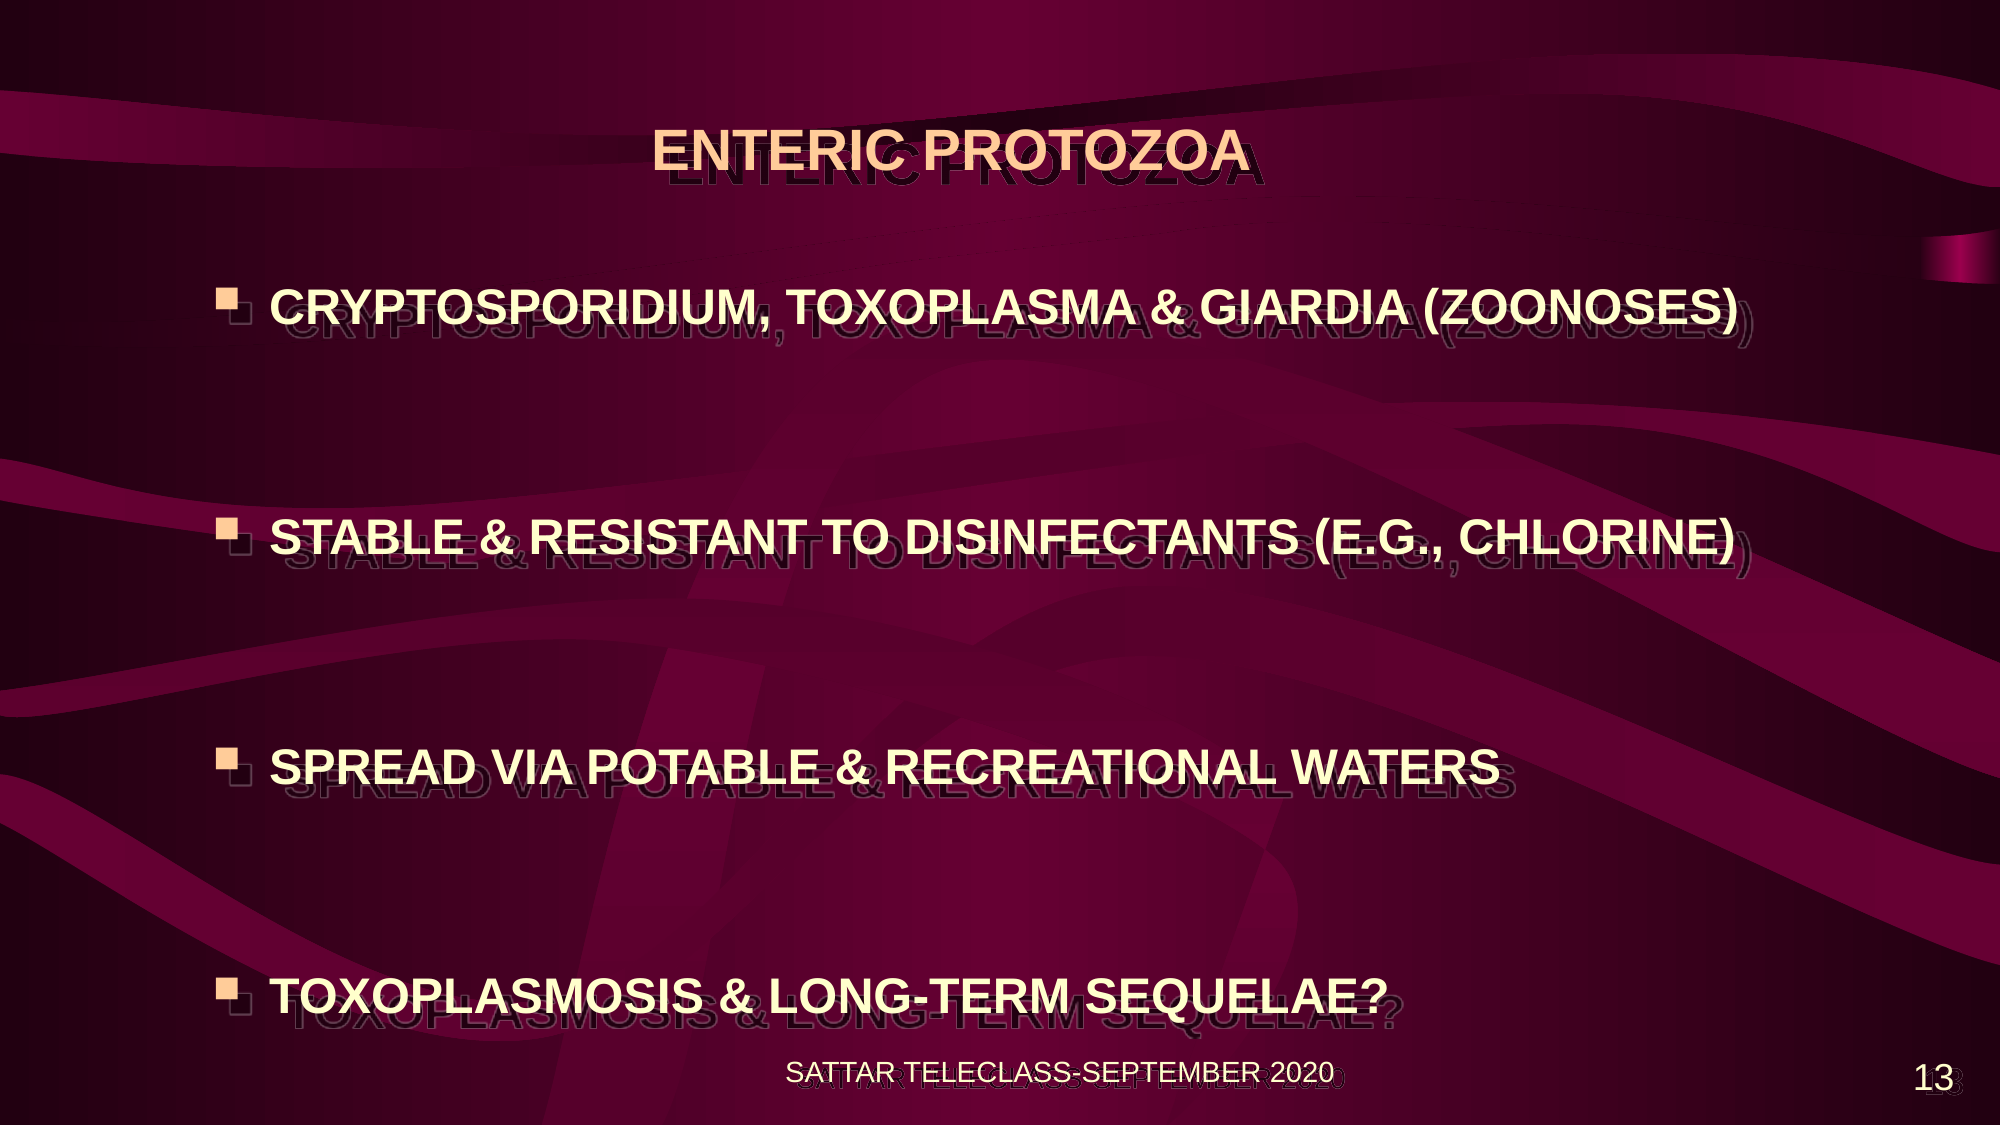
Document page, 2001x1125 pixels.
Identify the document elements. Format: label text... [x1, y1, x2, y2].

title ENTERIC PROTOZOA [592, 120, 1311, 146]
footer SATTAR TELECLASS-SEPTEMBER 2020 [424, 1020, 1697, 1096]
slide_number 13 [1865, 1030, 1970, 1106]
list CRYPTOSPORIDIUM, TOXOPLASMA & GIARDIA (ZOONOSES) STABLE & RESISTANT TO DISINFECTANTS (E.G., CHLORINE) SPREAD VIA POTABLE & RECREATIONAL WATERS TOXOPLASMOSIS & LONG-TERM SEQUELAE? [197, 146, 1792, 1021]
